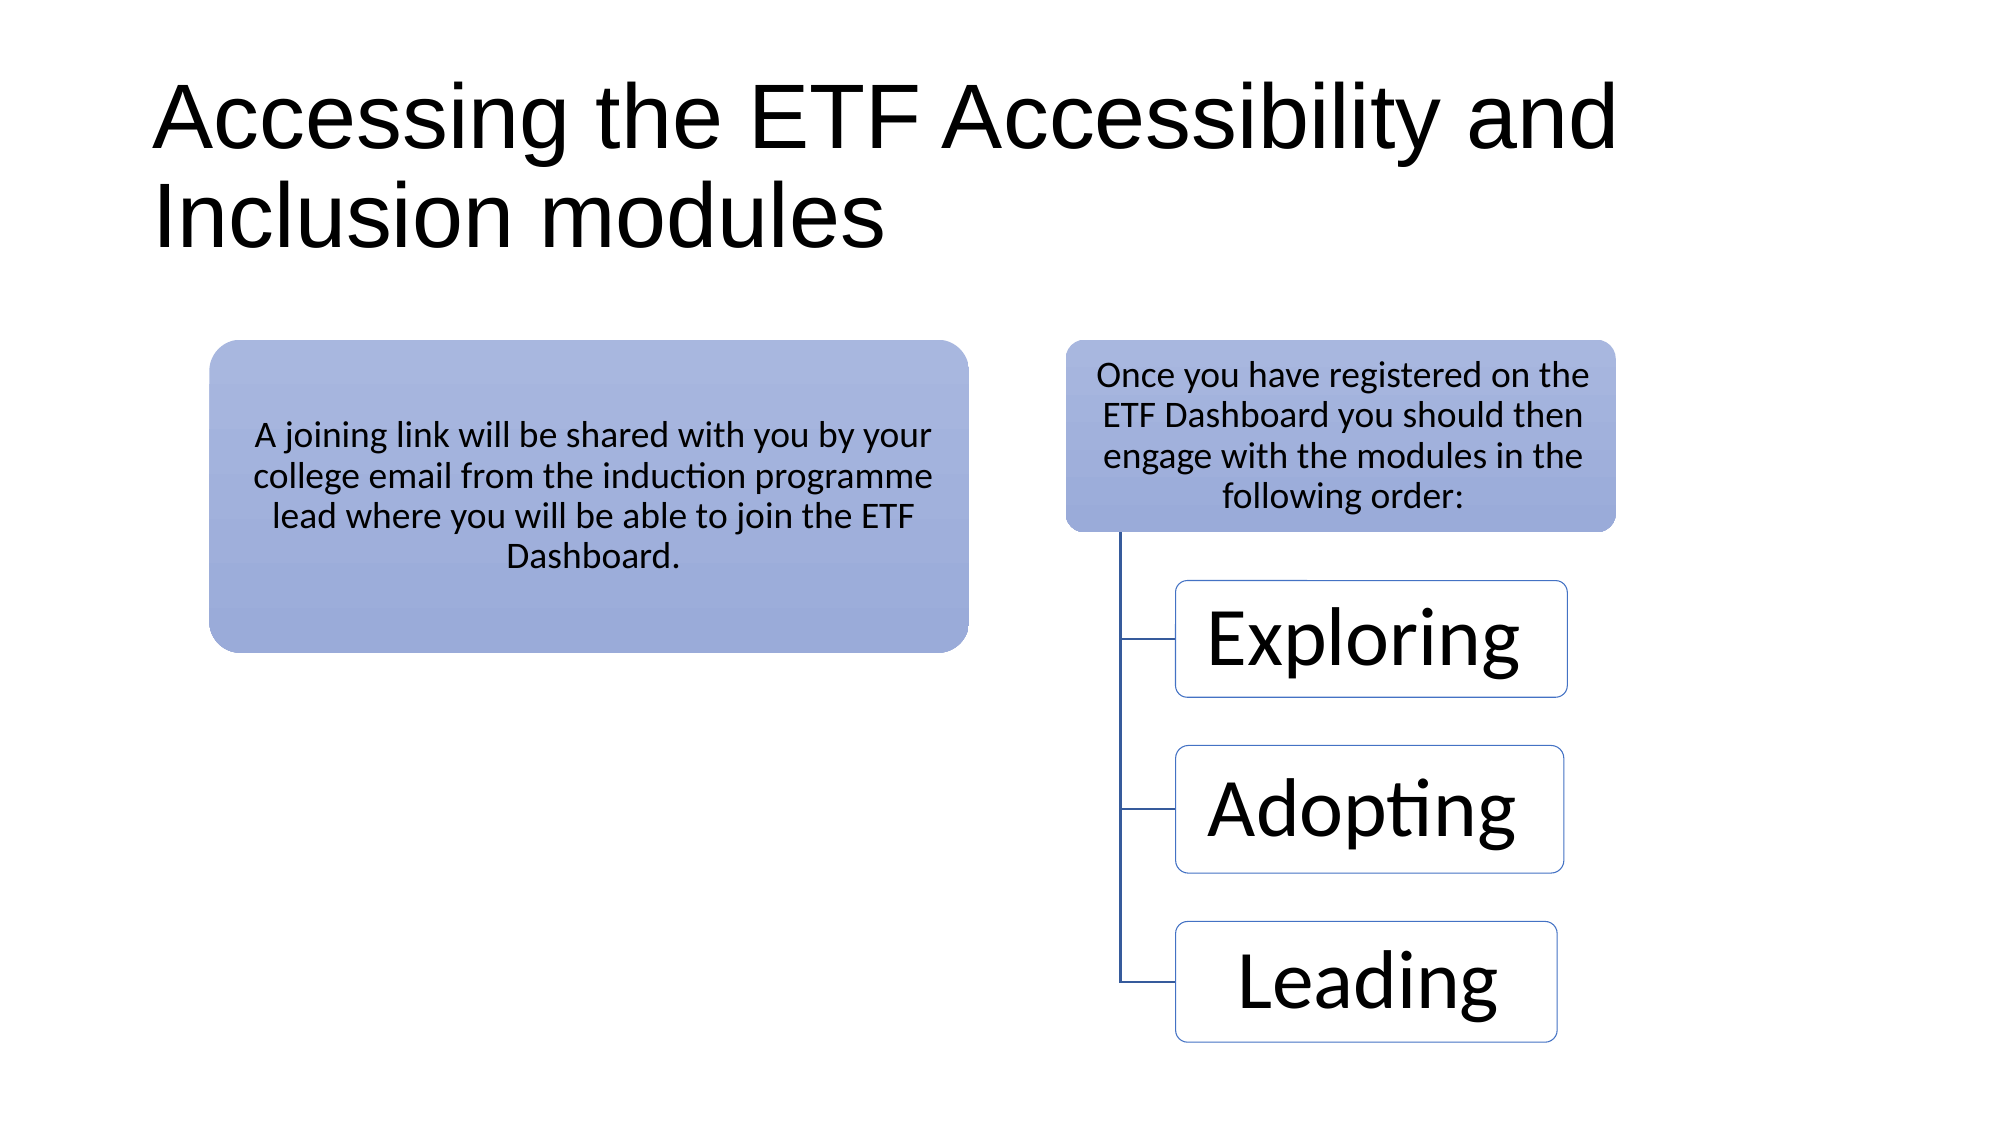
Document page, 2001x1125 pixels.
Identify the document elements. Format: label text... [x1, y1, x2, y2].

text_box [208, 277, 1617, 1105]
title Accessing the ETF Accessibility and Inclusion modules [137, 59, 1863, 278]
